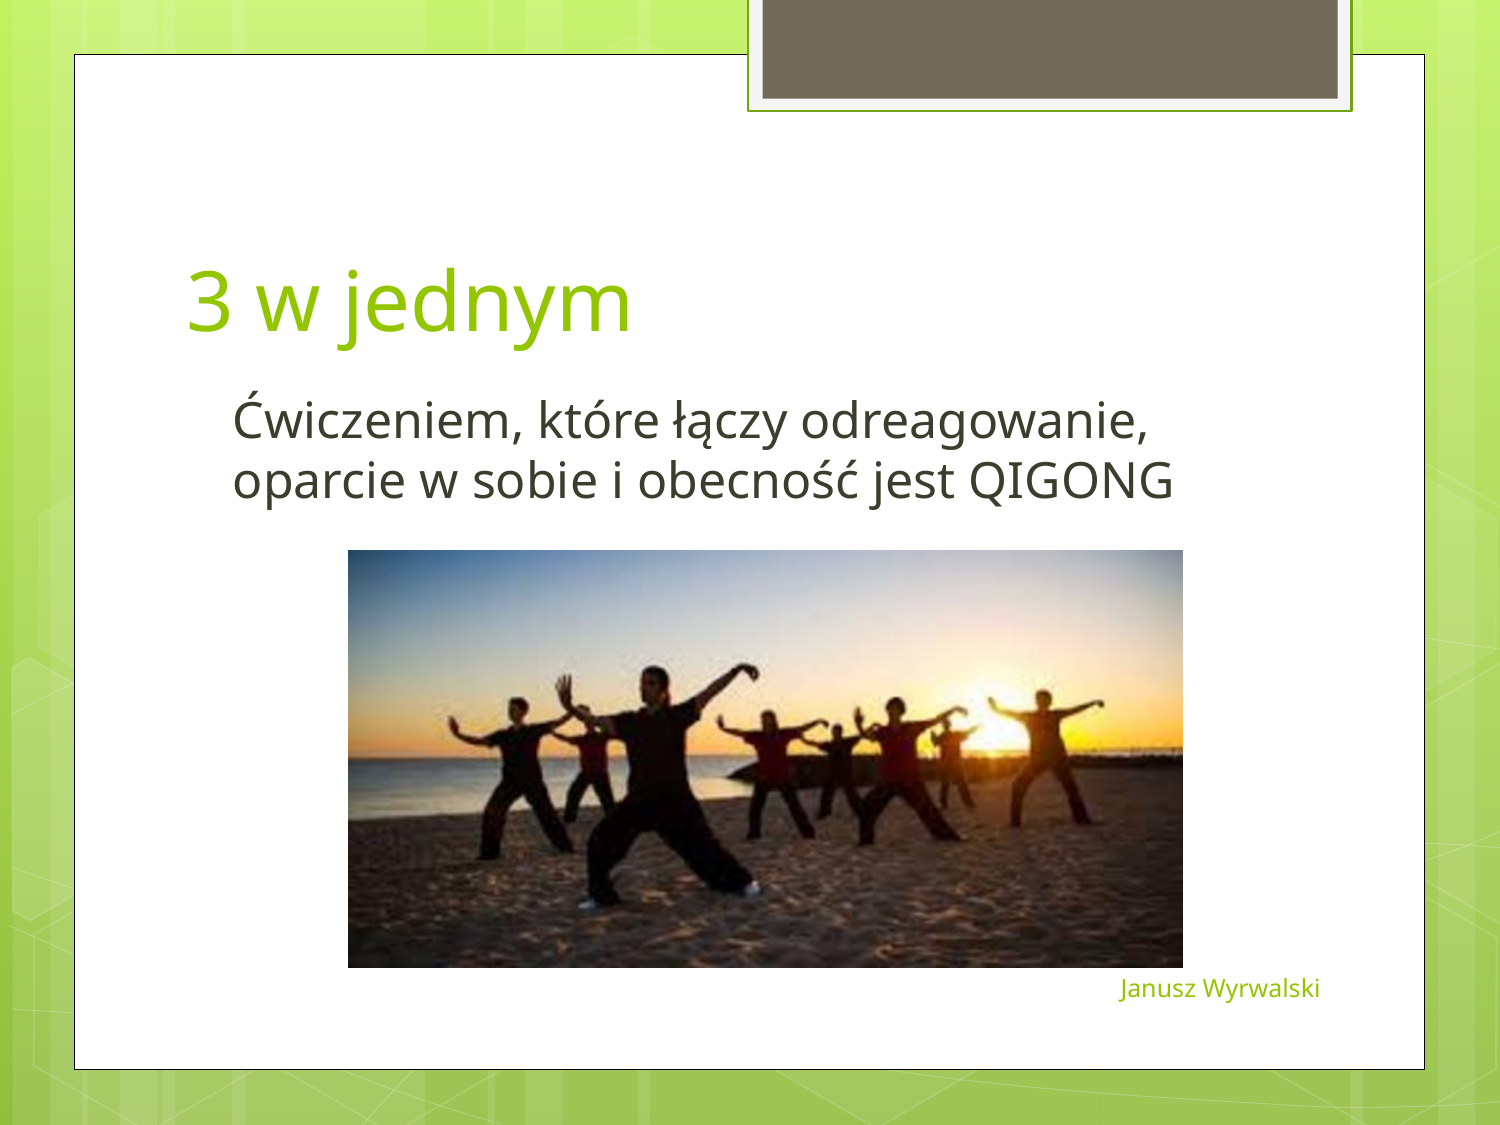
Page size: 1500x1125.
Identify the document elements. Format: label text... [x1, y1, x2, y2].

footer Janusz Wyrwalski [761, 960, 1336, 1020]
list Ćwiczeniem, które łączy odreagowanie, oparcie w sobie i obecność jest QIGONG [206, 381, 1319, 528]
title 3 w jednym [171, 168, 1324, 357]
picture [348, 550, 1183, 968]
